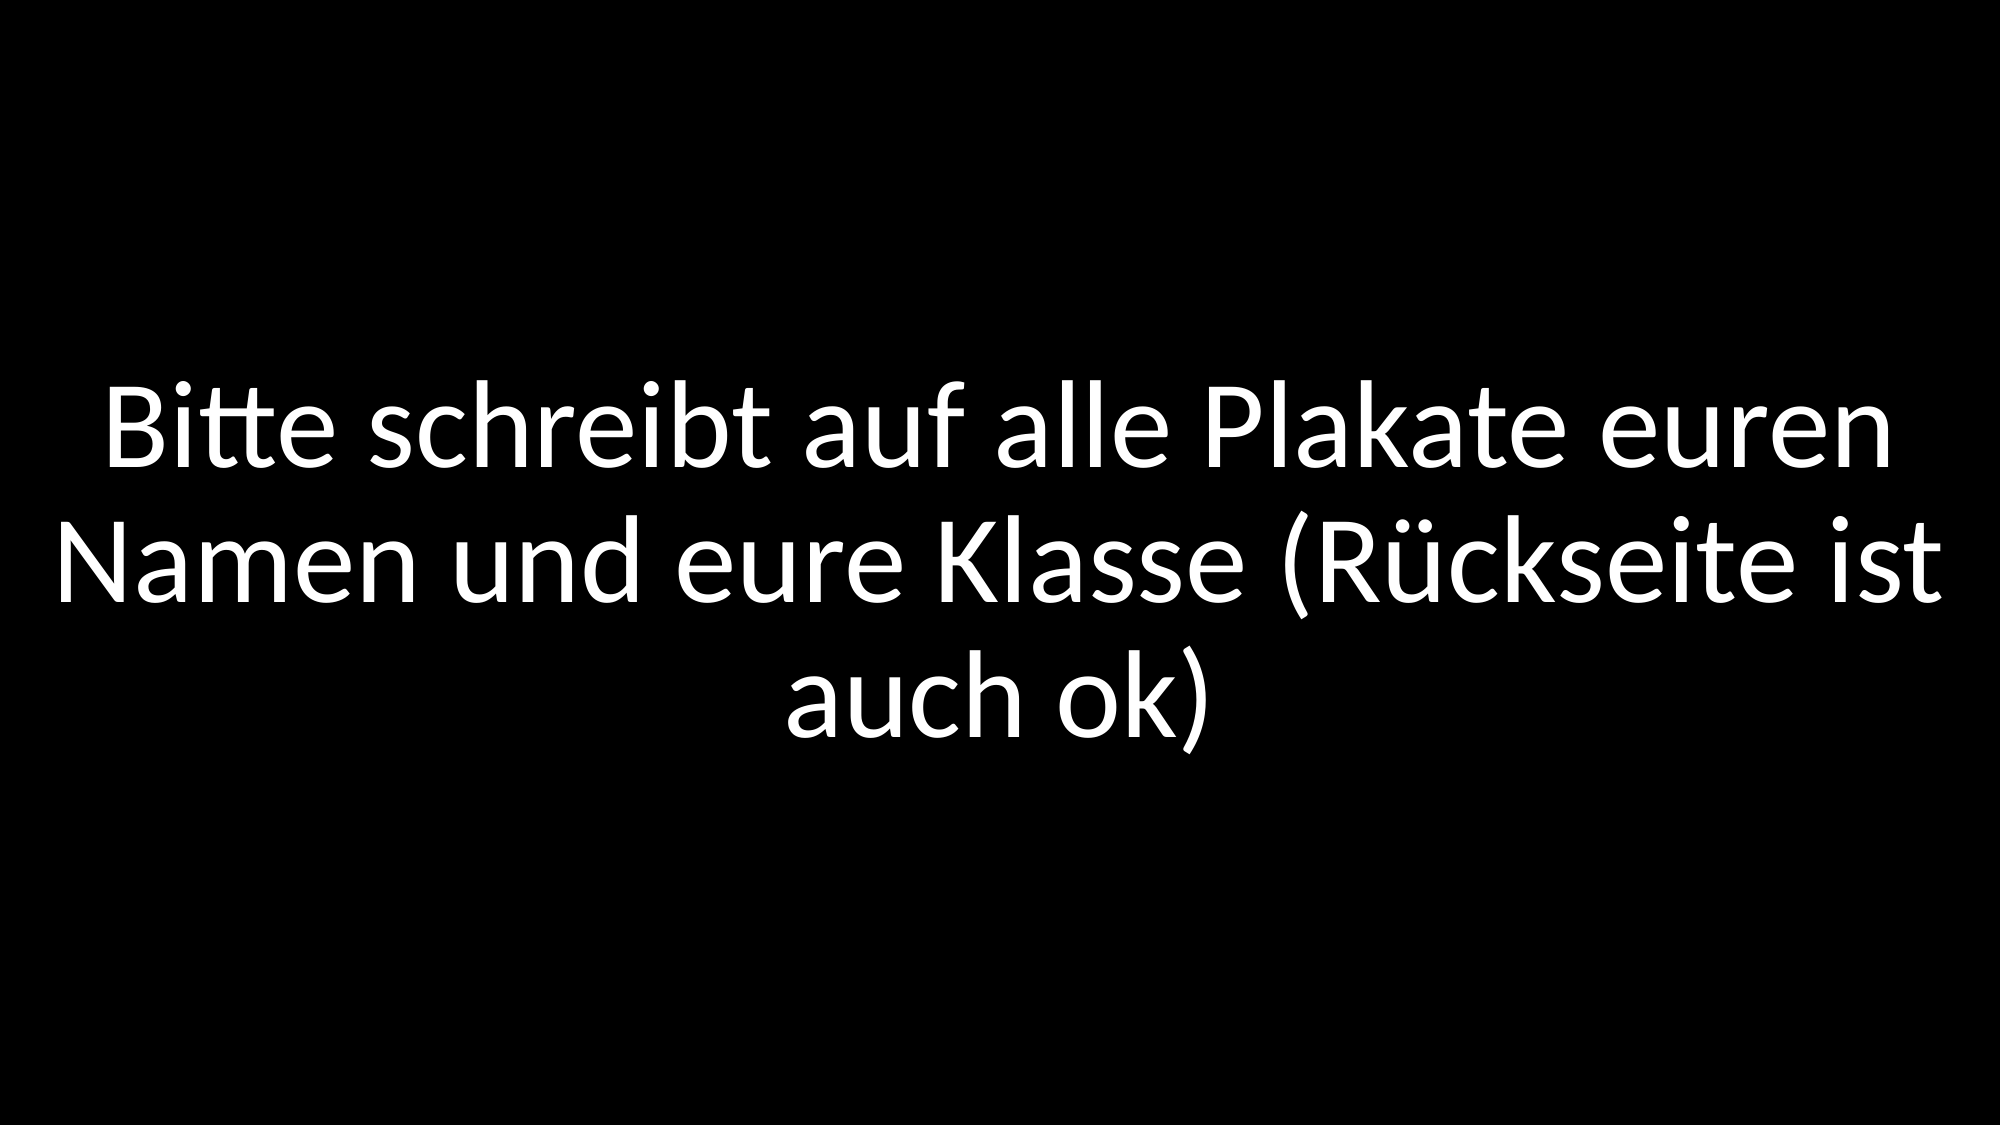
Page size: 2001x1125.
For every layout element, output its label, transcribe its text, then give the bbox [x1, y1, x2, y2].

list Bitte schreibt auf alle Plakate euren Namen und eure Klasse (Rückseite ist auch ok) [22, 167, 1978, 957]
